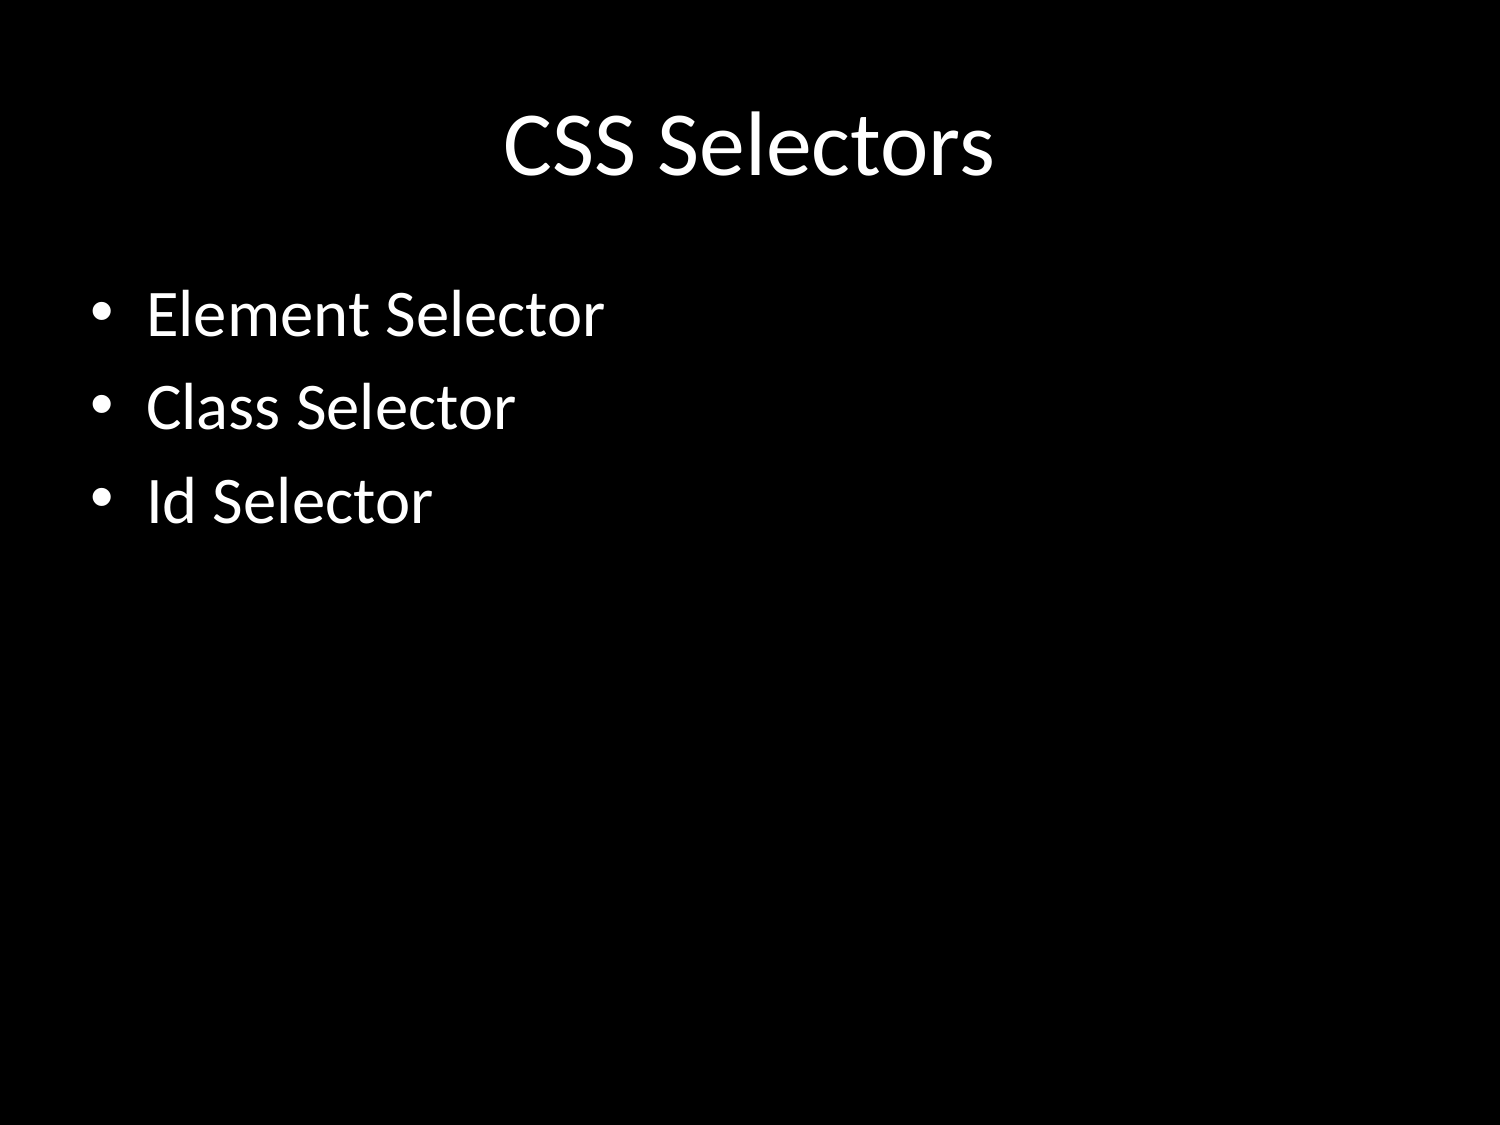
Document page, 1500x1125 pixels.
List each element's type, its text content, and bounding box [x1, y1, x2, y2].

title CSS Selectors [75, 45, 1425, 233]
list Element Selector Class Selector Id Selector [75, 262, 1425, 1005]
